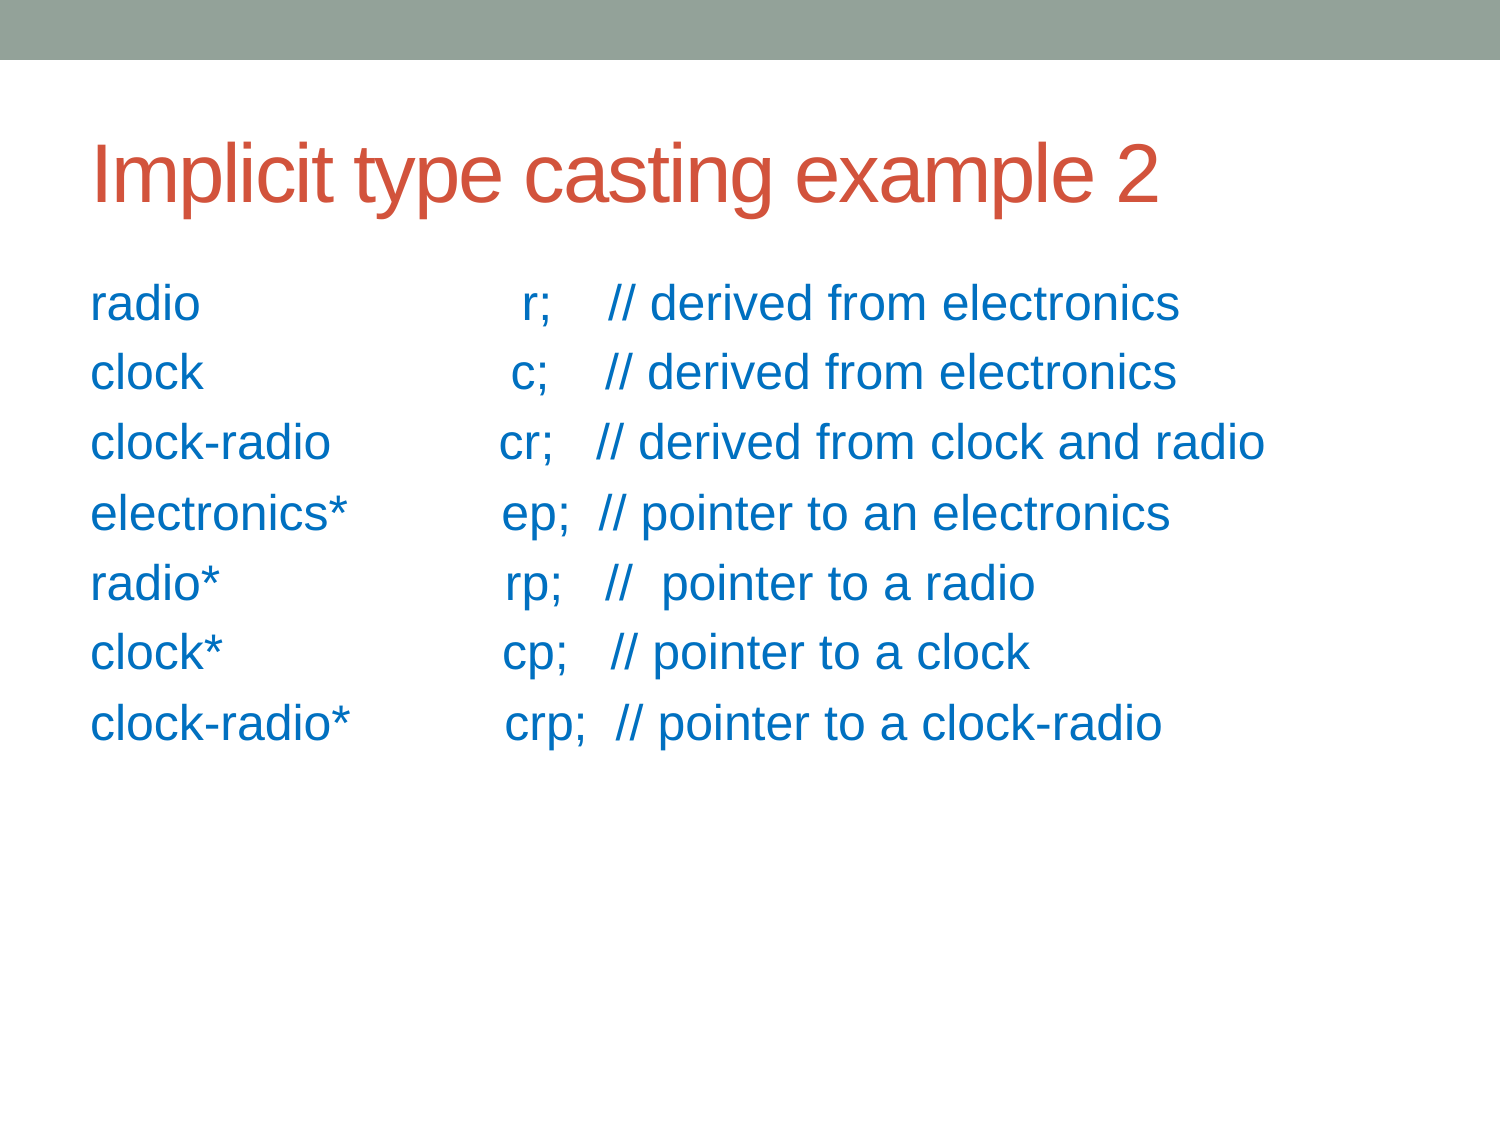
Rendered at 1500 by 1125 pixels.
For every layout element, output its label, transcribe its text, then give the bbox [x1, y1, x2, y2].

title Implicit type casting example 2 [75, 87, 1425, 250]
list radio r; // derived from electronics clock c; // derived from electronics clock-radio cr; // derived from clock and radio electronics* ep; // pointer to an electronics radio* rp; // pointer to a radio clock* cp; // pointer to a clock clock-radio* crp; // pointer to a clock-radio [75, 262, 1425, 1063]
